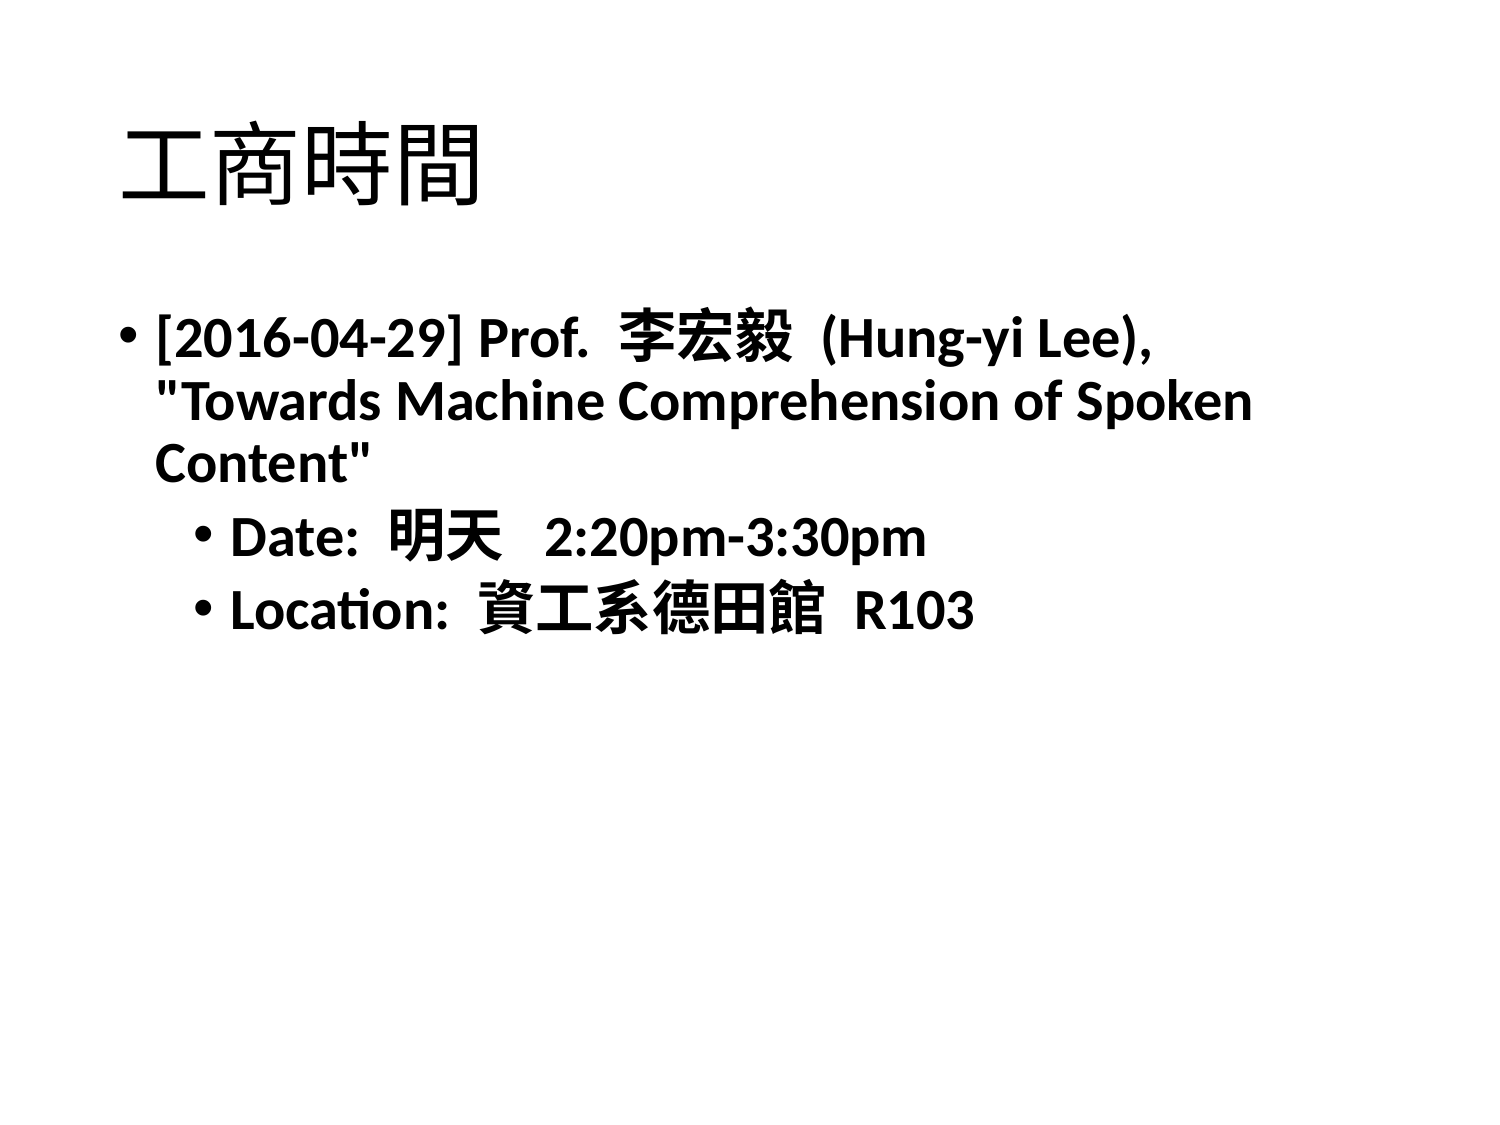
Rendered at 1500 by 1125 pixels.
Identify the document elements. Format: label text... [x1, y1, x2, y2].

list [2016-04-29] Prof. 李宏毅 (Hung-yi Lee), "Towards Machine Comprehension of Spoken Content" Date: 明天 2:20pm-3:30pm Location: 資工系德田館 R103 [103, 299, 1397, 1014]
title 工商時間 [103, 59, 1397, 278]
